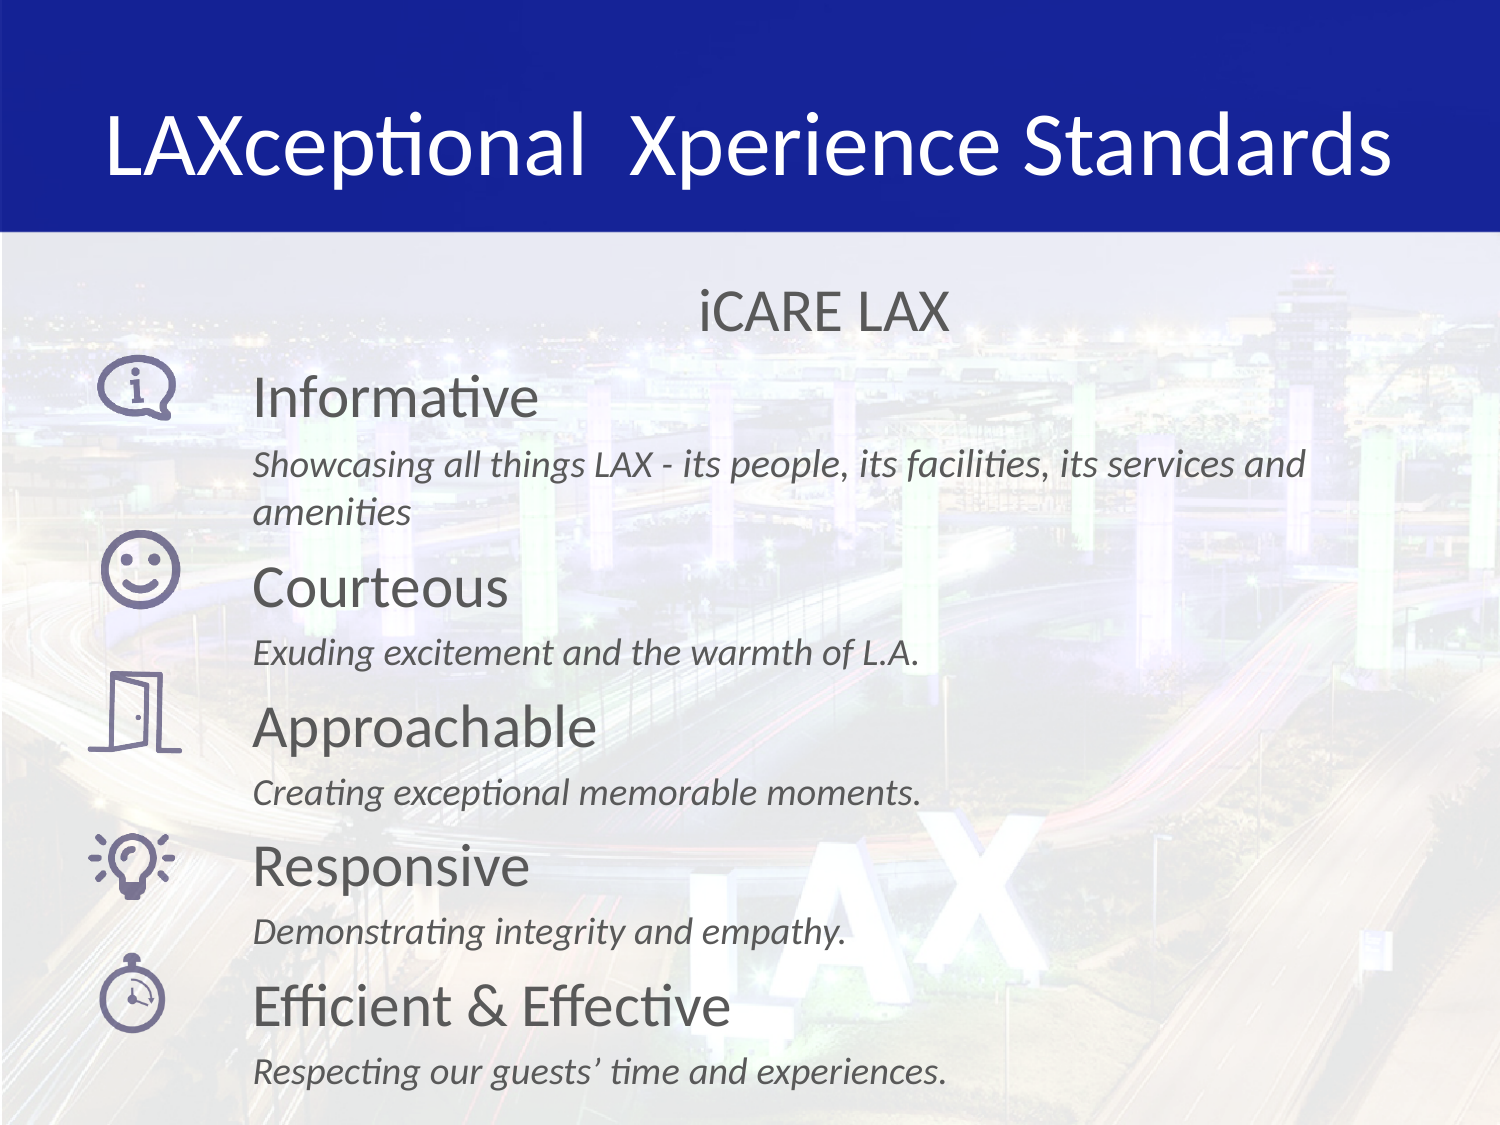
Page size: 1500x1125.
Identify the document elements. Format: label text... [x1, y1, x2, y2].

title LAXceptional Xperience Standards [75, 45, 1425, 233]
list iCARE LAX Informative Showcasing all things LAX - its people, its facilities, its services and amenities Courteous Exuding excitement and the warmth of L.A. Approachable Creating exceptional memorable moments. Responsive Demonstrating integrity and empathy. Efficient & Effective Respecting our guests’ time and experiences. [237, 262, 1425, 1100]
picture [0, 0, 1500, 1125]
